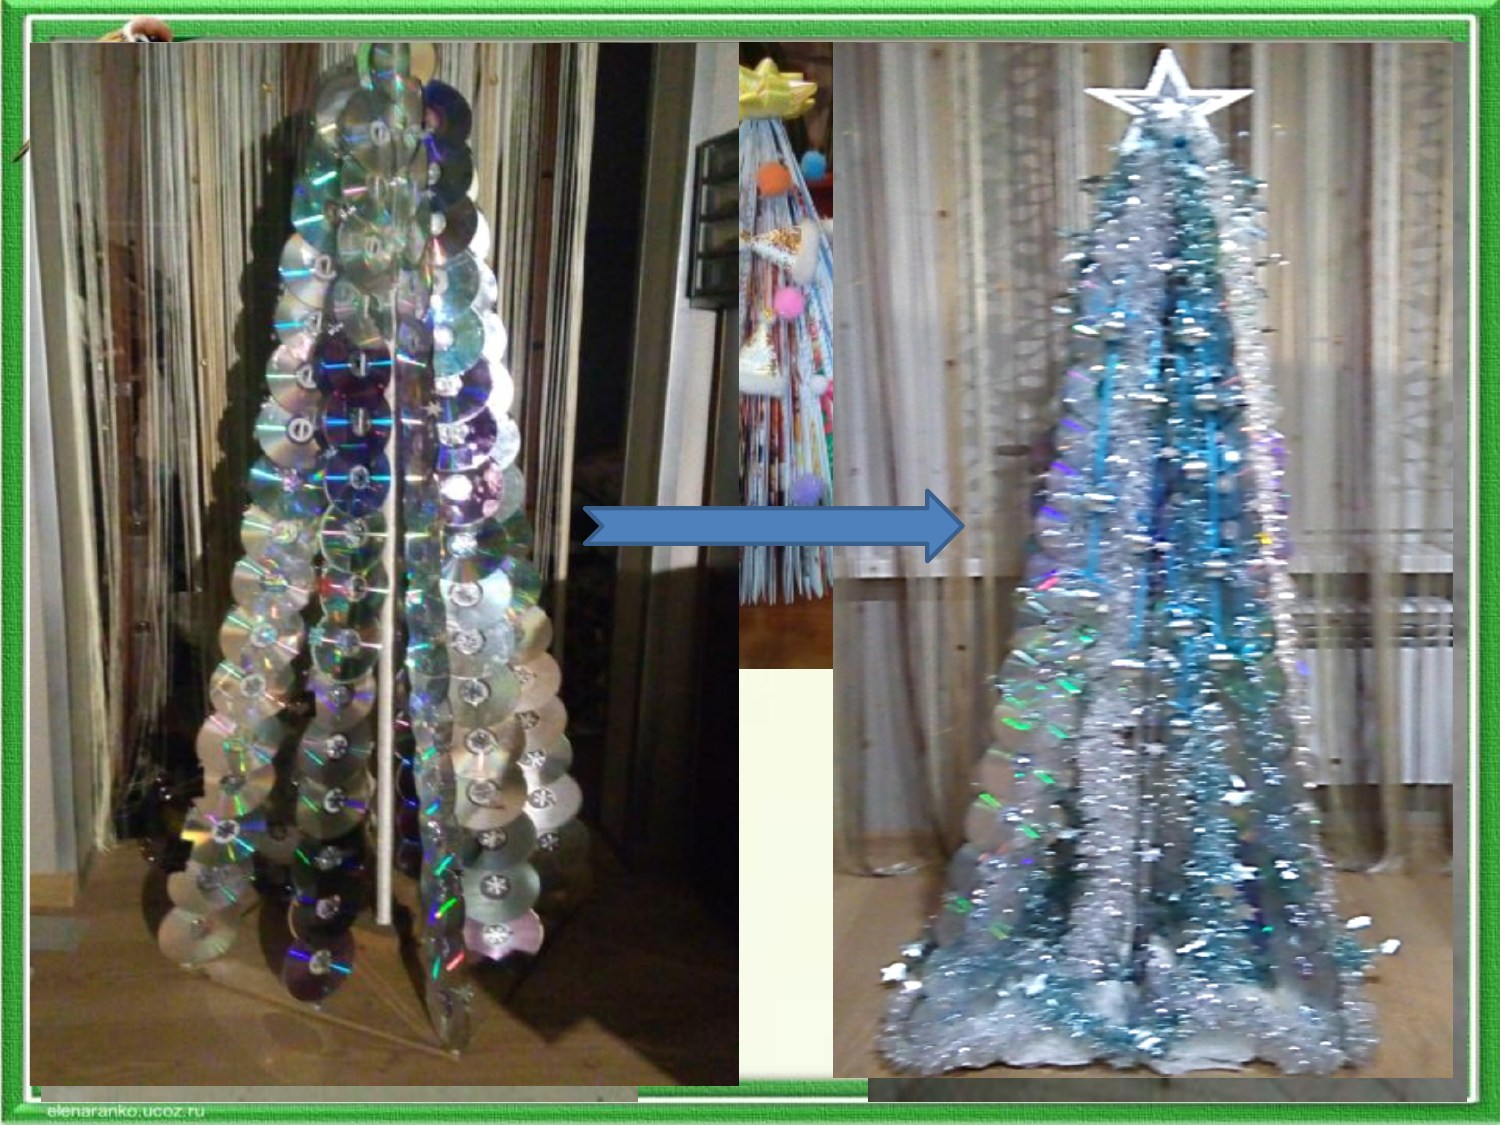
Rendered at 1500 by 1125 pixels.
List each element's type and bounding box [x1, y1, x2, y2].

picture [0, 0, 1500, 1125]
text_box [41, 42, 1467, 1102]
text_box [29, 42, 1453, 1086]
